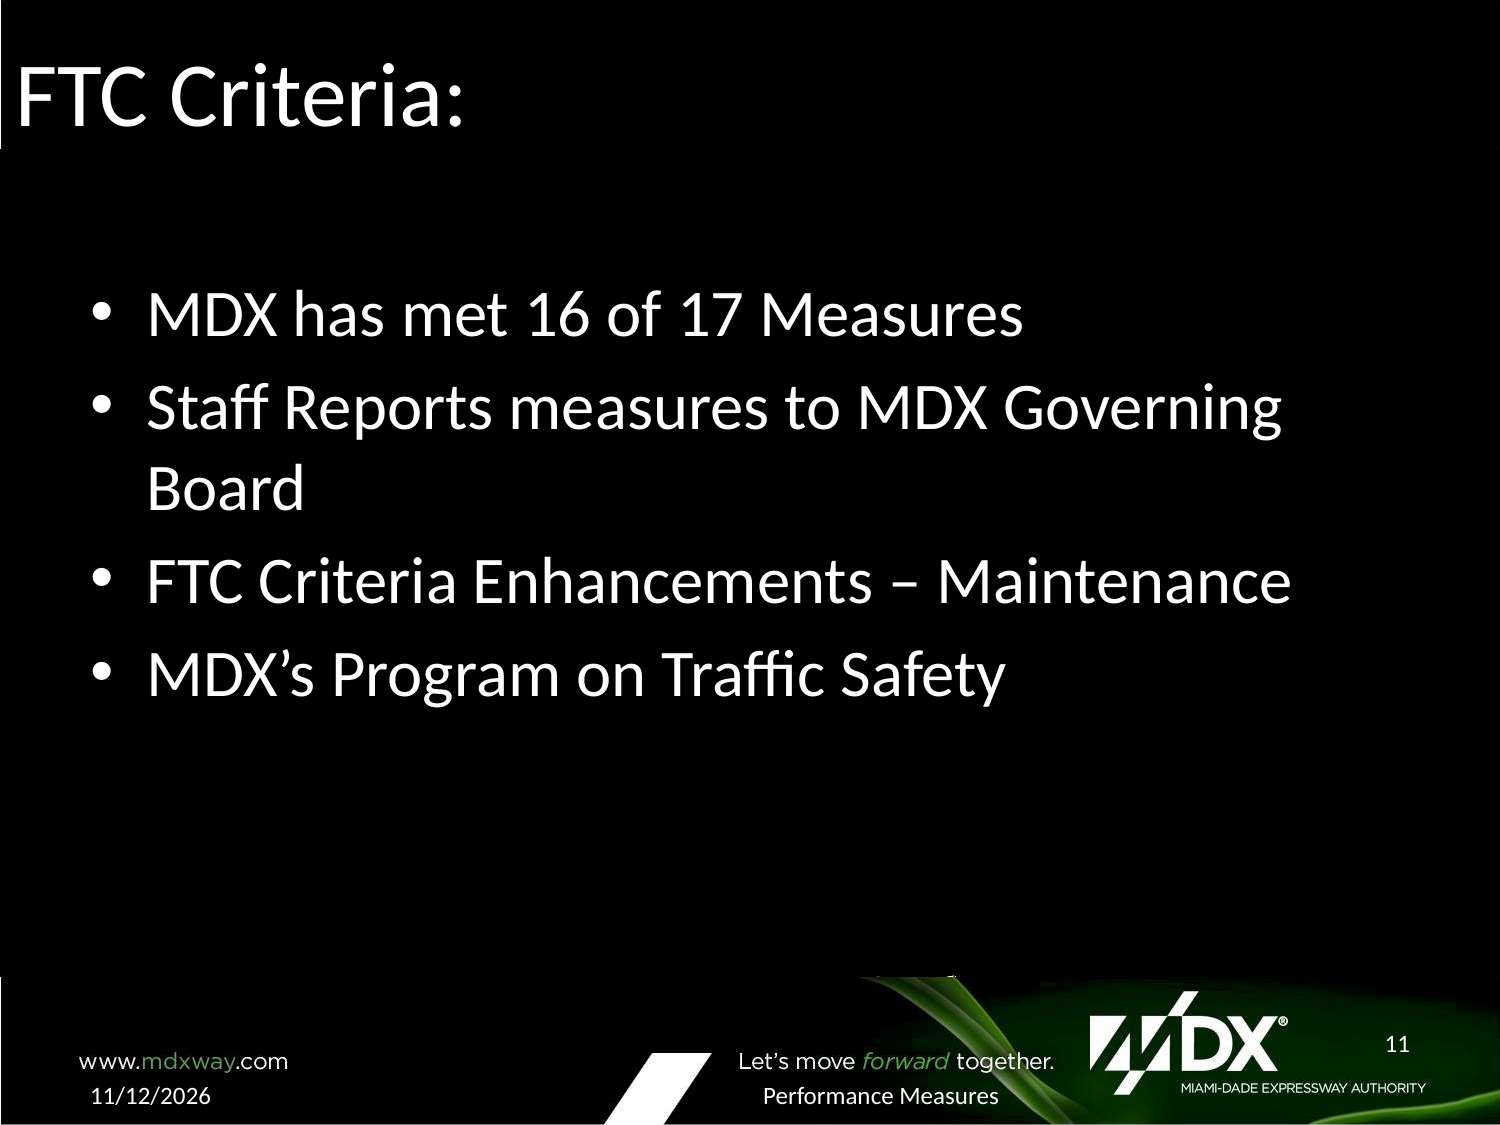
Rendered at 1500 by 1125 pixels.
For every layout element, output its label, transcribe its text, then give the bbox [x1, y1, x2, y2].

footer Performance Measures [712, 1065, 1050, 1125]
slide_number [75, 1065, 425, 1125]
slide_number 11 [1137, 1012, 1425, 1073]
picture [0, 256, 1500, 1125]
list MDX has met 16 of 17 Measures Staff Reports measures to MDX Governing Board FTC Criteria Enhancements – Maintenance MDX’s Program on Traffic Safety [74, 262, 1426, 968]
title FTC Criteria: [0, 0, 1500, 256]
